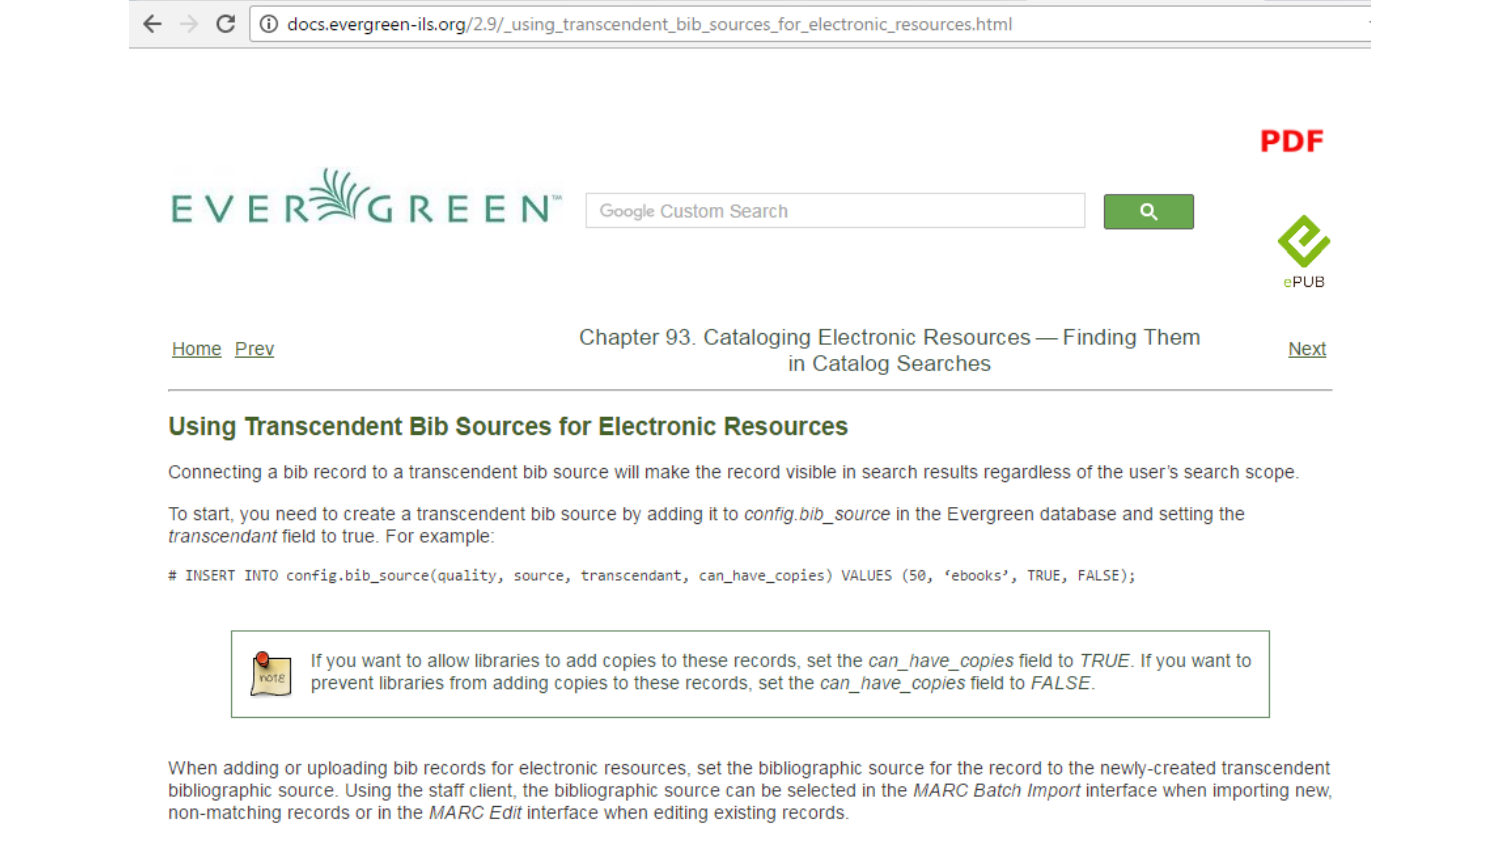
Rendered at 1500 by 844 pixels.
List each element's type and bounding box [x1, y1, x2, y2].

picture [129, 0, 1371, 844]
